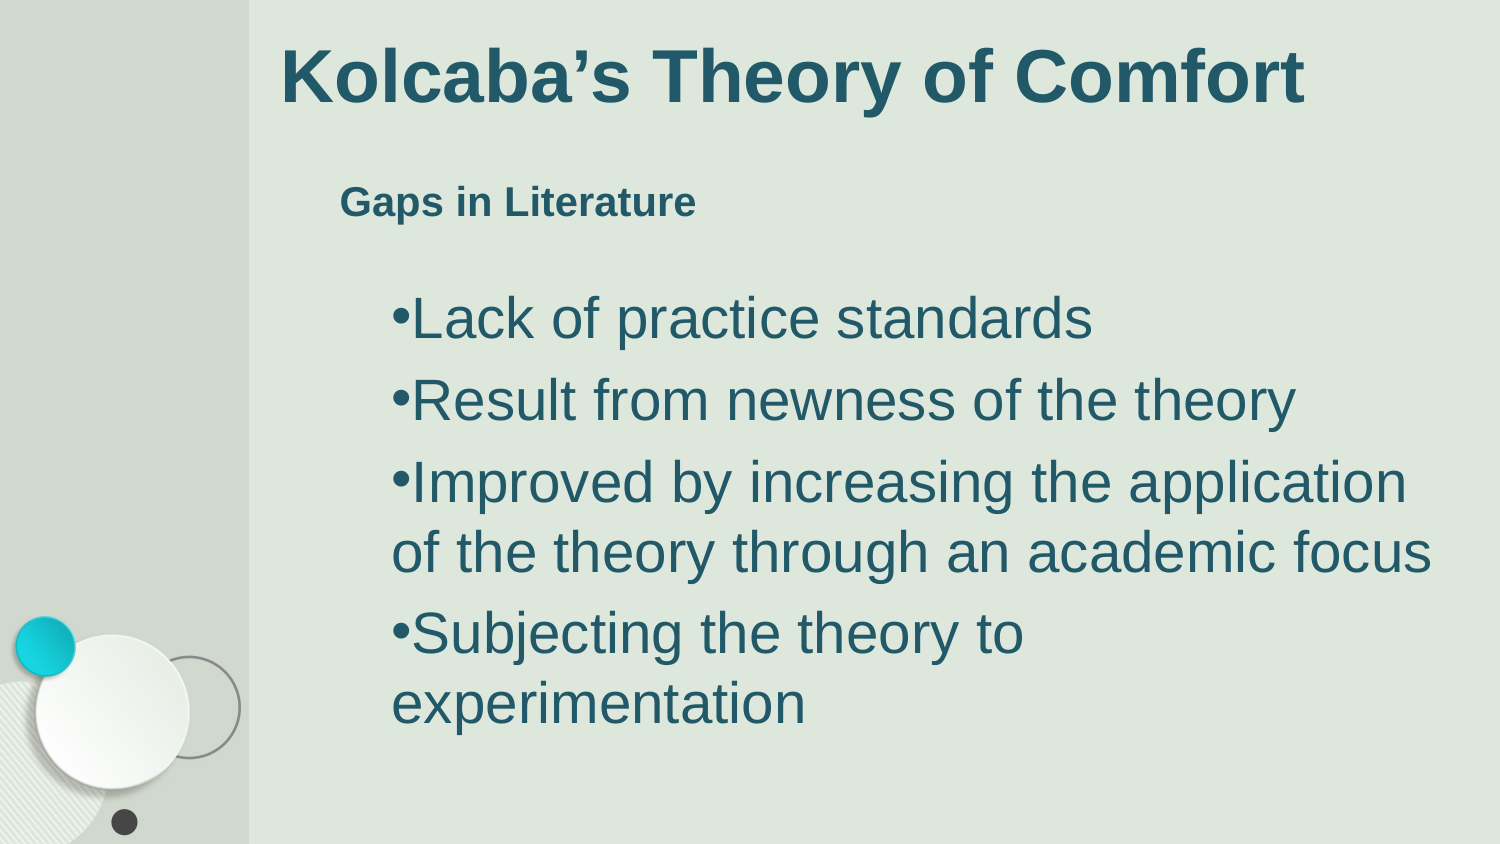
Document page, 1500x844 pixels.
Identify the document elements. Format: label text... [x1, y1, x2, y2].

title Kolcaba’s Theory of Comfort [265, 0, 1500, 146]
list Gaps in Literature [324, 161, 1459, 238]
list Lack of practice standards Result from newness of the theory Improved by increasing the application of the theory through an academic focus Subjecting the theory to experimentation [326, 273, 1461, 765]
picture [0, 0, 1500, 844]
